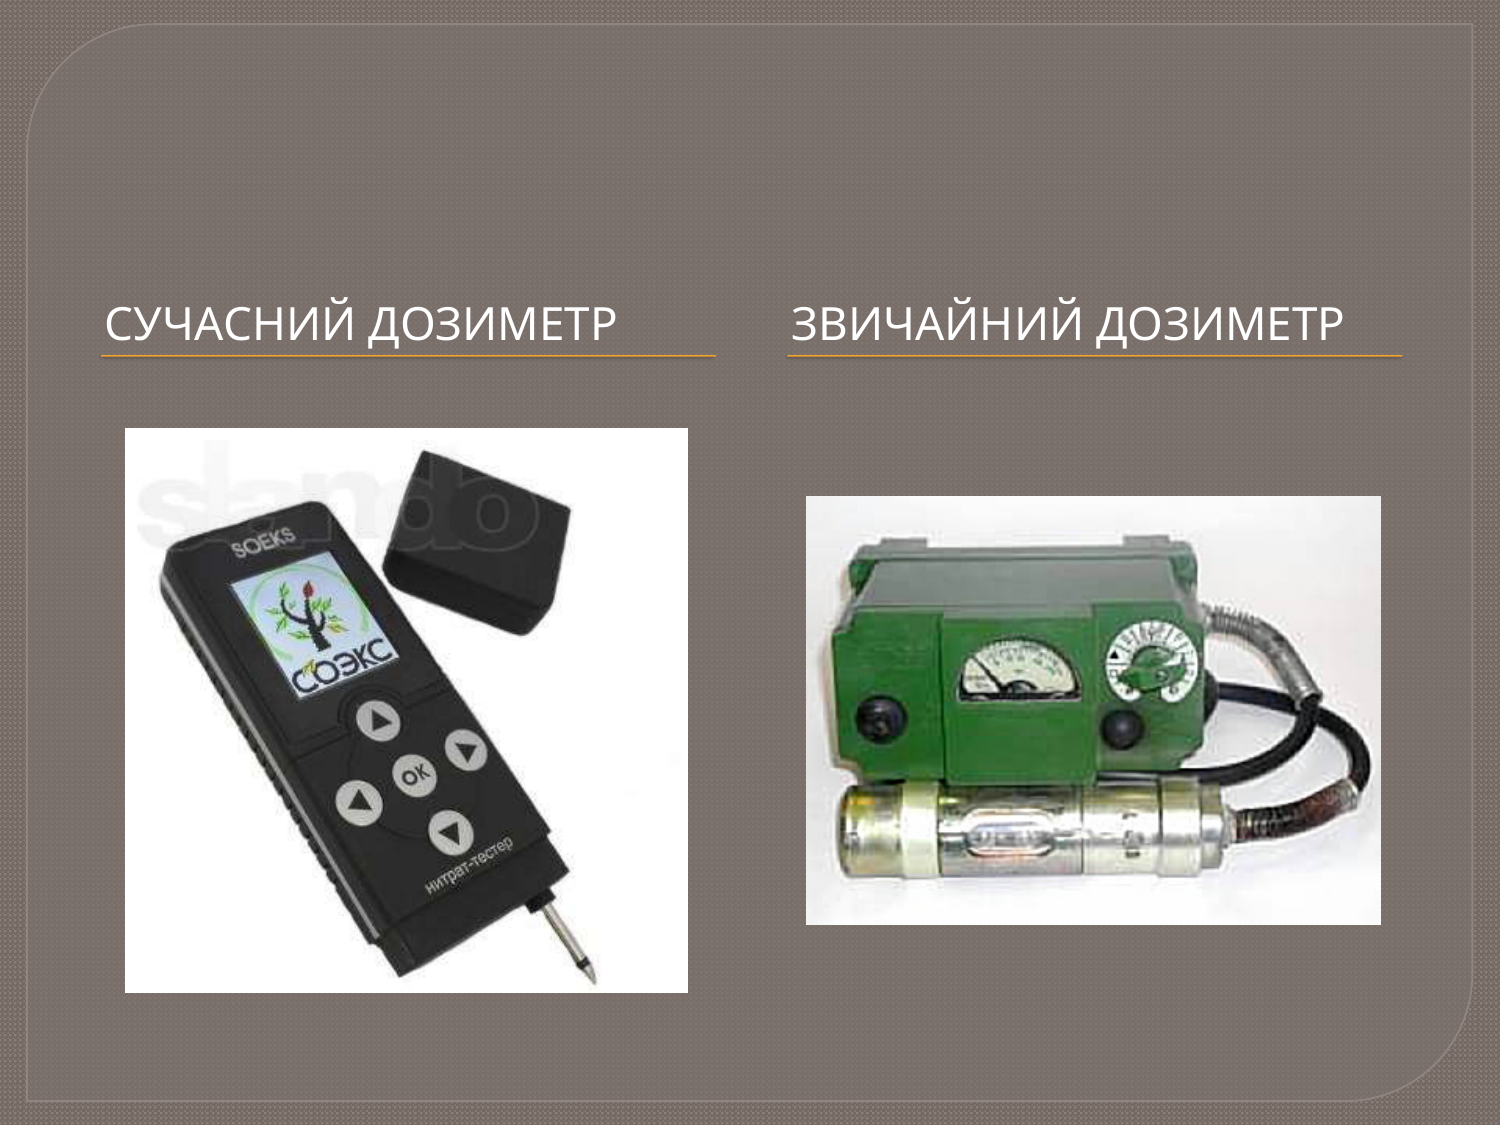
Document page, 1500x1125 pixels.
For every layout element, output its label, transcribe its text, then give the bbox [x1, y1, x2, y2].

list Сучасний дозиметр [75, 251, 738, 357]
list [124, 428, 688, 994]
list Звичайний дозиметр [761, 251, 1425, 357]
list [806, 496, 1381, 926]
